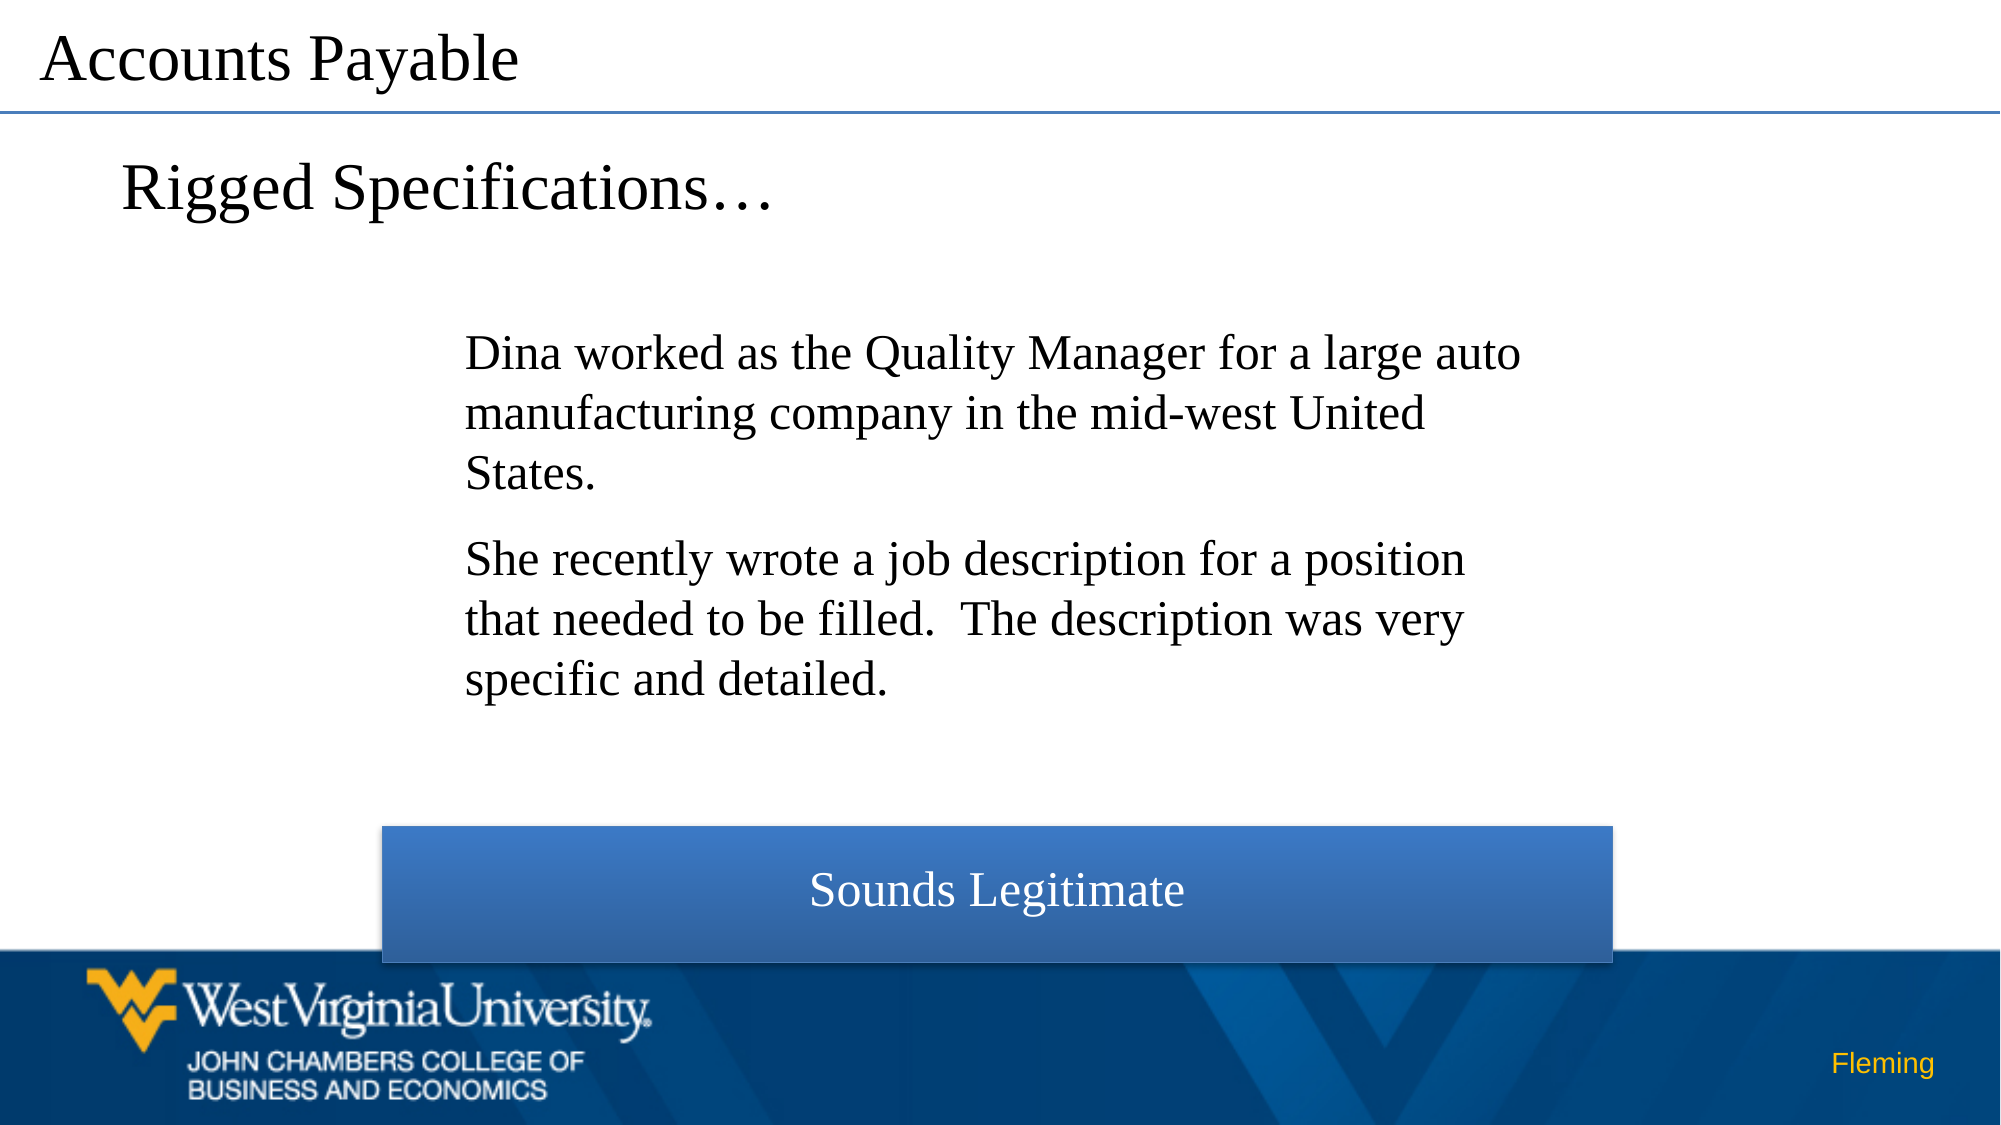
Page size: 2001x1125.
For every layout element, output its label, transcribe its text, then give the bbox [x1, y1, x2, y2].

text_box Accounts Payable [24, 6, 888, 102]
picture [0, 0, 2001, 1125]
text_box Sounds Legitimate [457, 849, 1538, 924]
text_box [382, 826, 1613, 963]
text_box Fleming [1250, 1037, 1950, 1088]
text_box Dina worked as the Quality Manager for a large auto manufacturing company in the mid-west United States. She recently wrote a job description for a position that needed to be filled. The description was very specific and detailed. [450, 312, 1550, 713]
text_box Rigged Specifications… [106, 135, 1775, 230]
